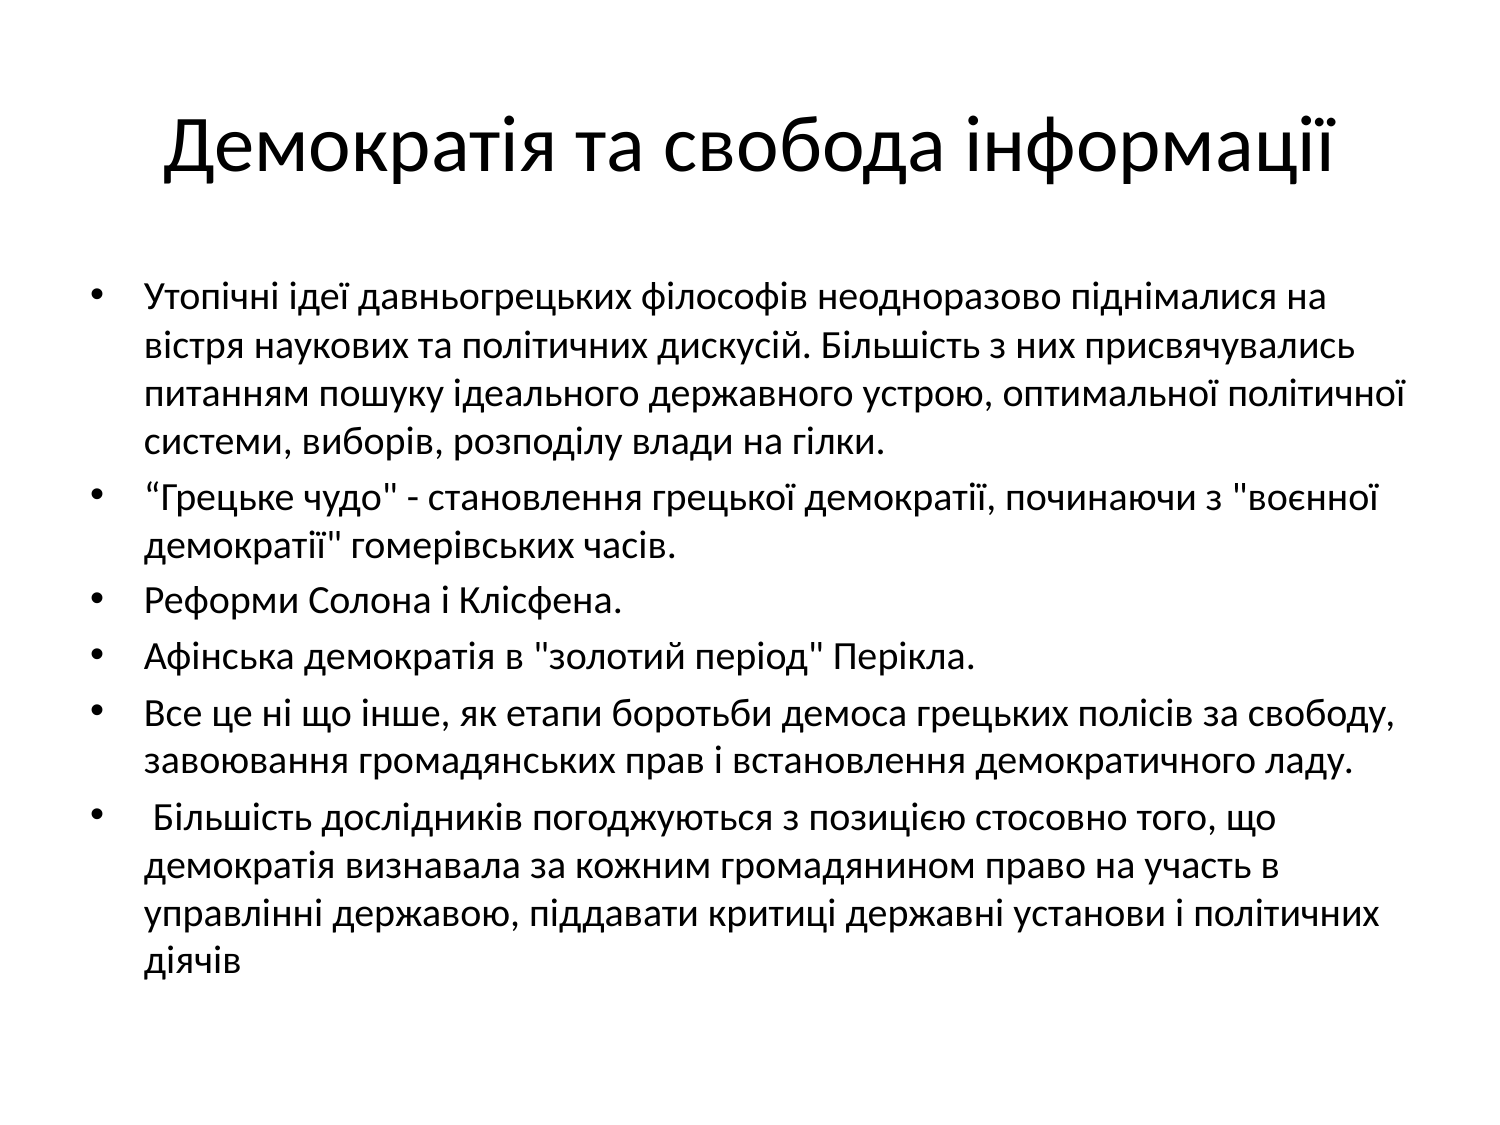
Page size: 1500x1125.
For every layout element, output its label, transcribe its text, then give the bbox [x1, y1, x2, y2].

list Утопічні ідеї давньогрецьких філософів неодноразово піднімалися на вістря наукових та політичних дискусій. Більшість з них присвячувались питанням пошуку ідеального державного устрою, оптимальної політичної системи, виборів, розподілу влади на гілки. “Грецьке чудо" - становлення грецької демократії, починаючи з "воєнної демократії" гомерівських часів. Реформи Солона і Клісфена. Афінська демократія в "золотий період" Перікла. Все це ні що інше, як етапи боротьби демоса грецьких полісів за свободу, завоювання громадянських прав і встановлення демократичного ладу. Більшість дослідників погоджуються з позицією стосовно того, що демократія визнавала за кожним громадянином право на участь в управлінні державою, піддавати критиці державні установи і політичних діячів [75, 262, 1425, 1005]
title Демократія та свобода інформації [75, 45, 1425, 233]
